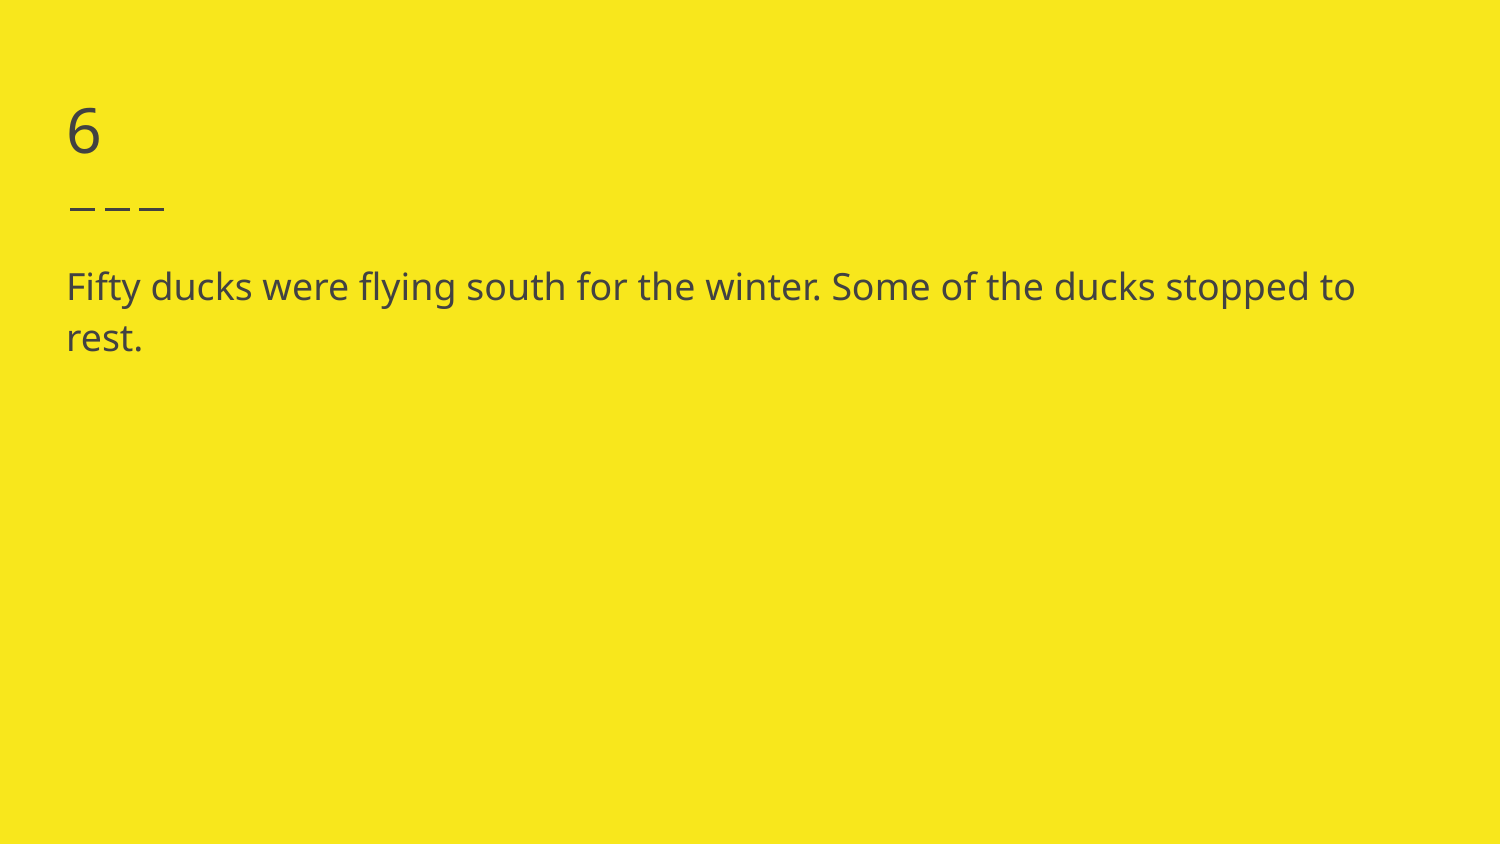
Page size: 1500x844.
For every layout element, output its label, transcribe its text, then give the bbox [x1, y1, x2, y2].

title 6 [51, 61, 1449, 182]
list Fifty ducks were flying south for the winter. Some of the ducks stopped to rest. [51, 240, 1449, 750]
